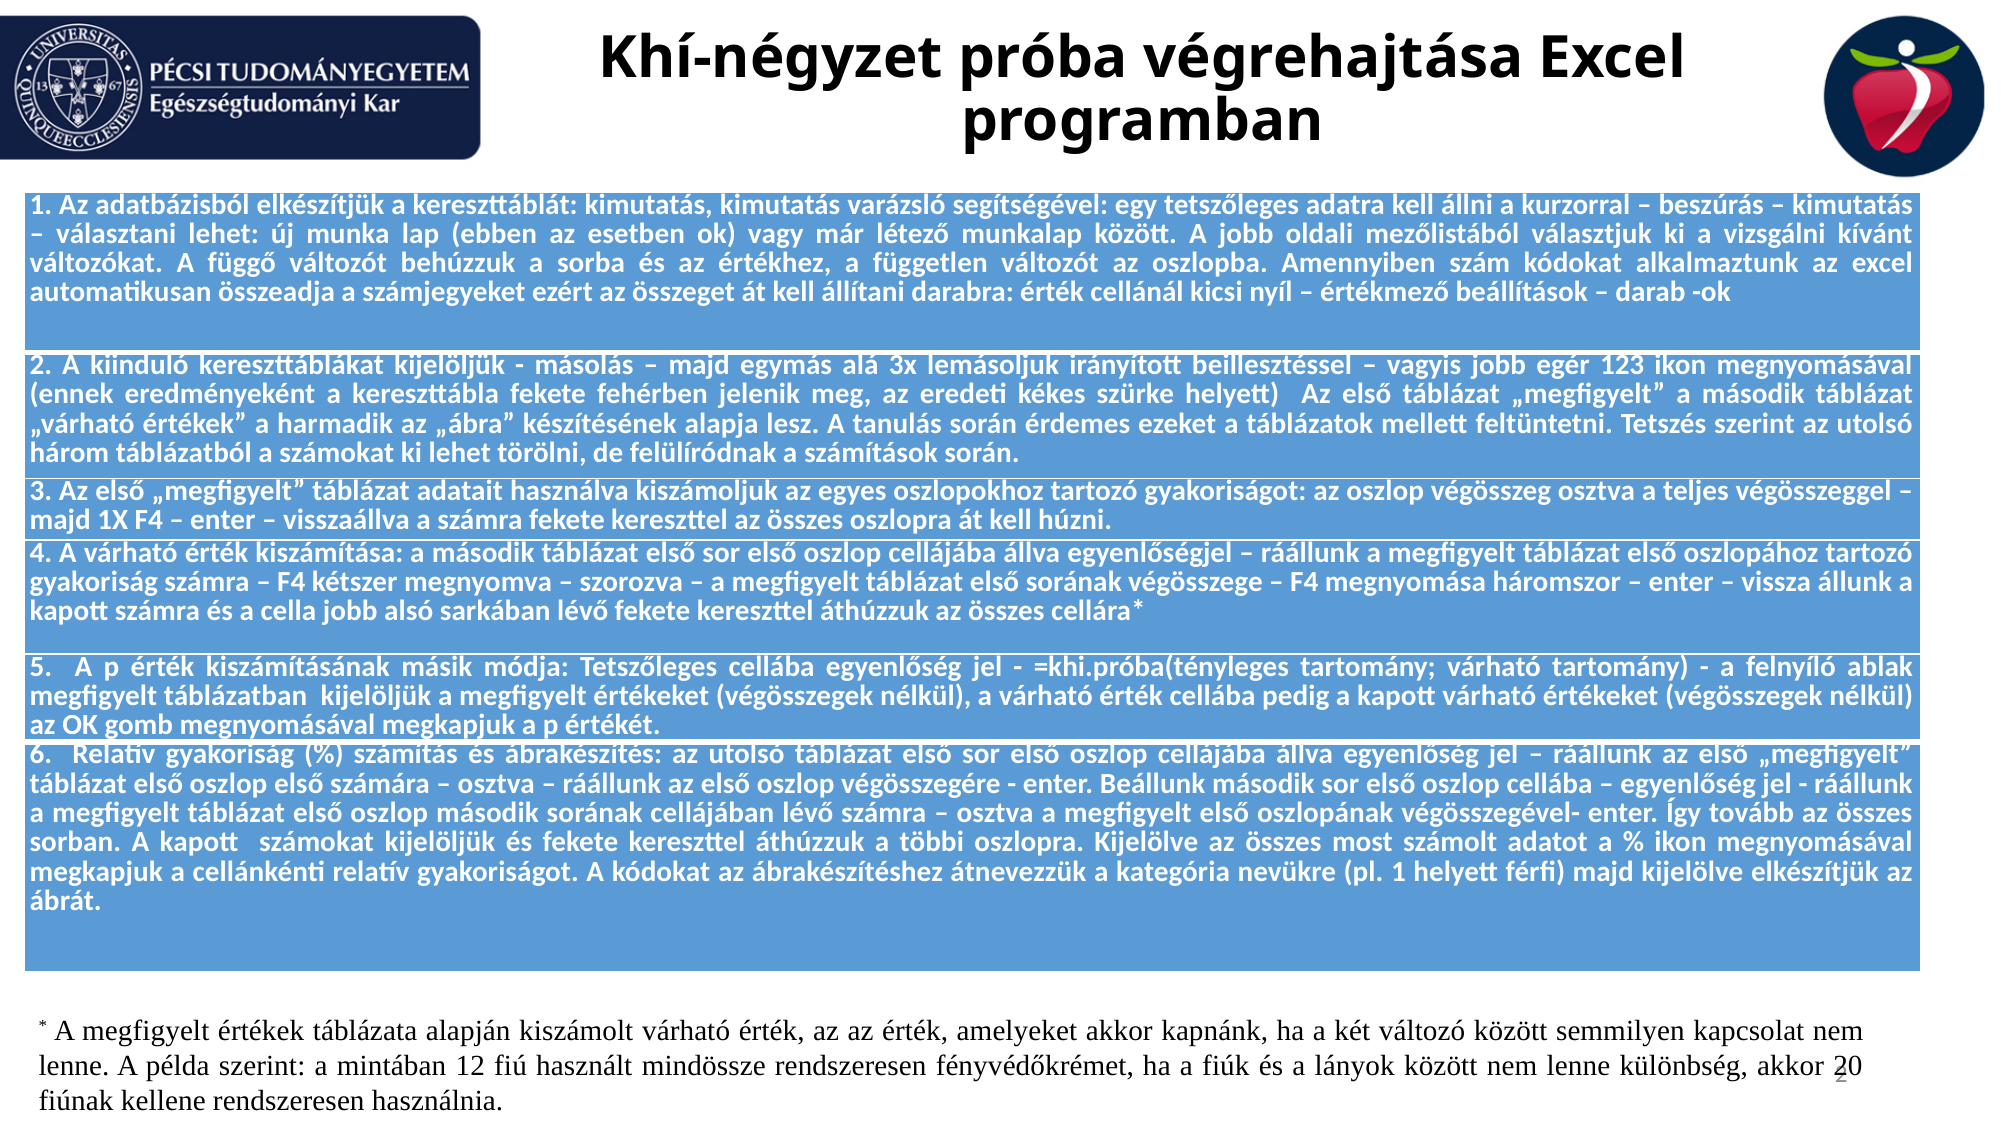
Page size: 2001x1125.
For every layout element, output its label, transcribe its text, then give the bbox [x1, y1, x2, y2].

table_cell 6. Relatív gyakoriság (%) számítás és ábrakészítés: az utolsó táblázat első sor első oszlop cellájába állva egyenlőség jel – ráállunk az első „megfigyelt” táblázat első oszlop első számára – osztva – ráállunk az első oszlop végösszegére - enter. Beállunk második sor első oszlop cellába – egyenlőség jel - ráállunk a megfigyelt táblázat első oszlop második sorának cellájában lévő számra – osztva a megfigyelt első oszlopának végösszegével- enter. Így tovább az összes sorban. A kapott számokat kijelöljük és fekete kereszttel áthúzzuk a többi oszlopra. Kijelölve az összes most számolt adatot a % ikon megnyomásával megkapjuk a cellánkénti relatív gyakoriságot. A kódokat az ábrakészítéshez átnevezzük a kategória nevükre (pl. 1 helyett férfi) majd kijelölve elkészítjük az ábrát. [25, 745, 1920, 971]
text_box * A megfigyelt értékek táblázata alapján kiszámolt várható érték, az az érték, amelyeket akkor kapnánk, ha a két változó között semmilyen kapcsolat nem lenne. A példa szerint: a mintában 12 fiú használt mindössze rendszeresen fényvédőkrémet, ha a fiúk és a lányok között nem lenne különbség, akkor 20 fiúnak kellene rendszeresen használnia. [23, 1003, 1881, 1124]
table_cell 2. A kiinduló kereszttáblákat kijelöljük - másolás – majd egymás alá 3x lemásoljuk irányított beillesztéssel – vagyis jobb egér 123 ikon megnyomásával (ennek eredményeként a kereszttábla fekete fehérben jelenik meg, az eredeti kékes szürke helyett) Az első táblázat „megfigyelt” a második táblázat „várható értékek” a harmadik az „ábra” készítésének alapja lesz. A tanulás során érdemes ezeket a táblázatok mellett feltüntetni. Tetszés szerint az utolsó három táblázatból a számokat ki lehet törölni, de felülíródnak a számítások során. [25, 355, 1920, 478]
table_header 1. Az adatbázisból elkészítjük a kereszttáblát: kimutatás, kimutatás varázsló segítségével: egy tetszőleges adatra kell állni a kurzorral – beszúrás – kimutatás – választani lehet: új munka lap (ebben az esetben ok) vagy már létező munkalap között. A jobb oldali mezőlistából választjuk ki a vizsgálni kívánt változókat. A függő változót behúzzuk a sorba és az értékhez, a független változót az oszlopba. Amennyiben szám kódokat alkalmaztunk az excel automatikusan összeadja a számjegyeket ezért az összeget át kell állítani darabra: érték cellánál kicsi nyíl – értékmező beállítások – darab -ok [25, 193, 1920, 350]
title Khí-négyzet próba végrehajtása Excel programban [487, 18, 1797, 161]
table_cell 5. A p érték kiszámításának másik módja: Tetszőleges cellába egyenlőség jel - =khi.próba(tényleges tartomány; várható tartomány) - a felnyíló ablak megfigyelt táblázatban kijelöljük a megfigyelt értékeket (végösszegek nélkül), a várható érték cellába pedig a kapott várható értékeket (végösszegek nélkül) az OK gomb megnyomásával megkapjuk a p értékét. [25, 655, 1920, 739]
table_cell 3. Az első „megfigyelt” táblázat adatait használva kiszámoljuk az egyes oszlopokhoz tartozó gyakoriságot: az oszlop végösszeg osztva a teljes végösszeggel –majd 1X F4 – enter – visszaállva a számra fekete kereszttel az összes oszlopra át kell húzni. [25, 479, 1920, 539]
picture [0, 0, 2001, 1125]
table_cell 4. A várható érték kiszámítása: a második táblázat első sor első oszlop cellájába állva egyenlőségjel – ráállunk a megfigyelt táblázat első oszlopához tartozó gyakoriság számra – F4 kétszer megnyomva – szorozva – a megfigyelt táblázat első sorának végösszege – F4 megnyomása háromszor – enter – vissza állunk a kapott számra és a cella jobb alsó sarkában lévő fekete kereszttel áthúzzuk az összes cellára* [25, 541, 1920, 653]
